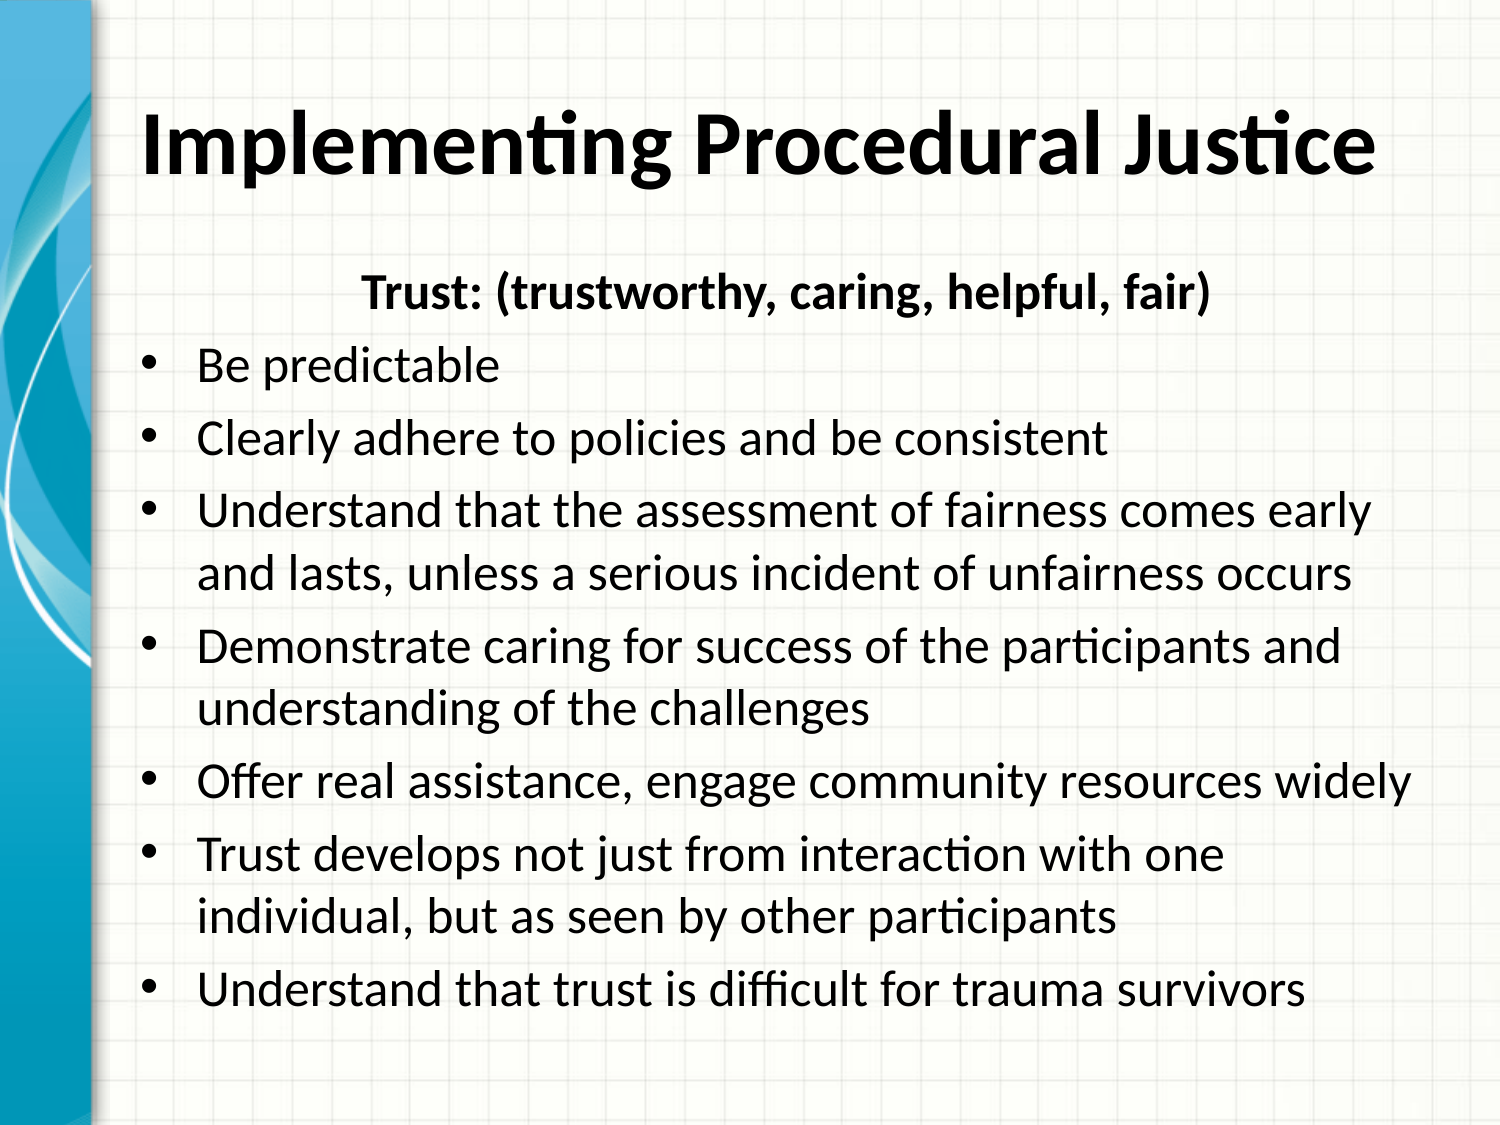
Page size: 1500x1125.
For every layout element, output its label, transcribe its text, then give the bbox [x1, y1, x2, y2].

title Implementing Procedural Justice [125, 44, 1450, 232]
list Trust: (trustworthy, caring, helpful, fair) Be predictable Clearly adhere to policies and be consistent Understand that the assessment of fairness comes early and lasts, unless a serious incident of unfairness occurs Demonstrate caring for success of the participants and understanding of the challenges Offer real assistance, engage community resources widely Trust develops not just from interaction with one individual, but as seen by other participants Understand that trust is difficult for trauma survivors [125, 249, 1450, 1038]
picture [0, 0, 1500, 1125]
